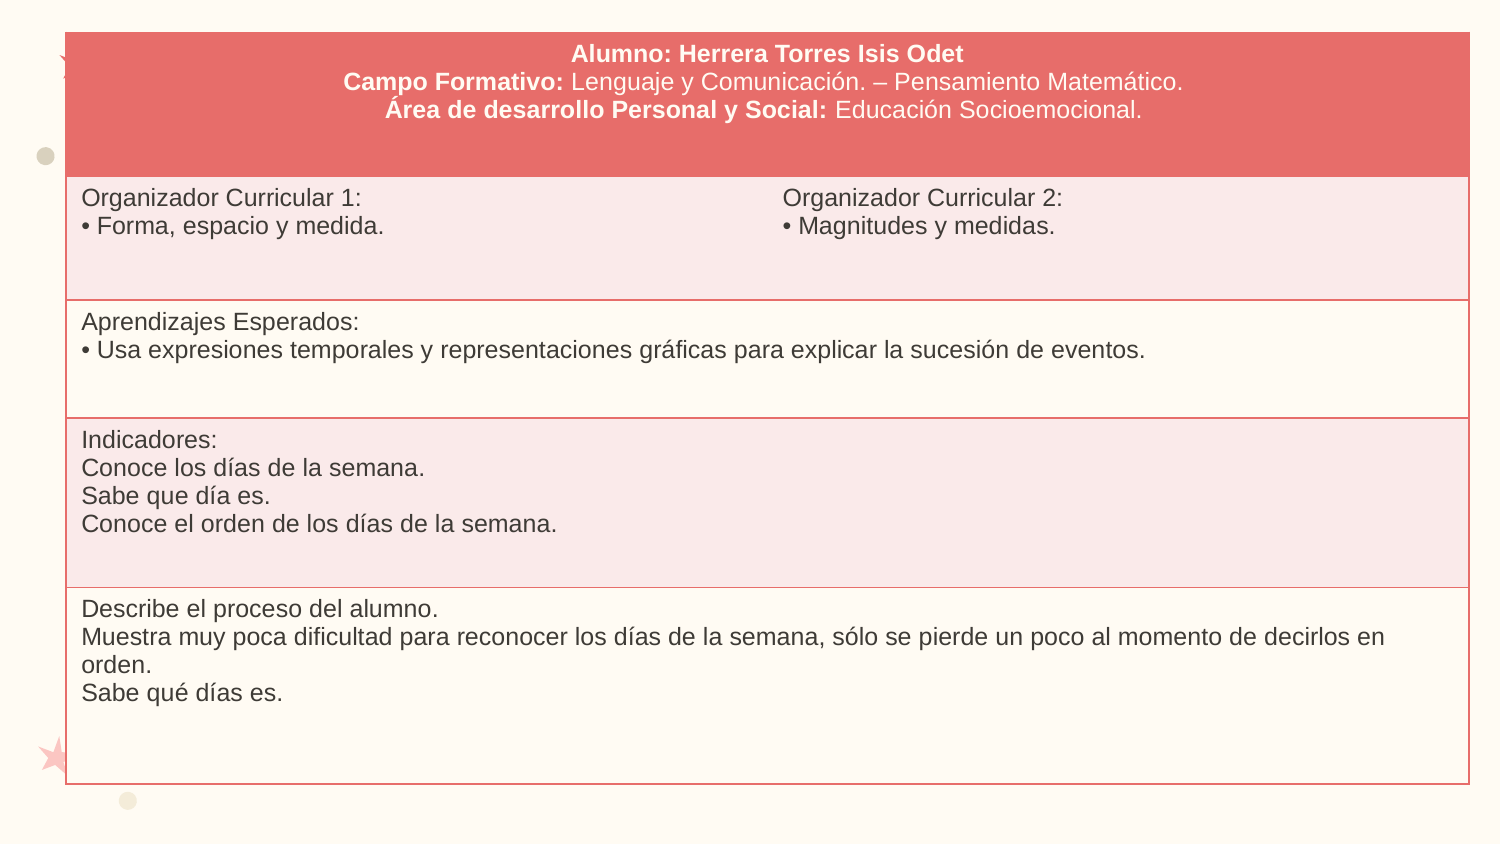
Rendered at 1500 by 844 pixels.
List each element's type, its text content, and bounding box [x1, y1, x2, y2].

table_cell Indicadores: Conoce los días de la semana. Sabe que día es. Conoce el orden de los días de la semana. [67, 419, 1468, 587]
table_cell Organizador Curricular 2: • Magnitudes y medidas. [768, 177, 1468, 299]
table_cell Aprendizajes Esperados: • Usa expresiones temporales y representaciones gráficas para explicar la sucesión de eventos. [67, 301, 1468, 417]
table_header Alumno: Herrera Torres Isis Odet Campo Formativo: Lenguaje y Comunicación. – Pensamiento Matemático. Área de desarrollo Personal y Social: Educación Socioemocional. [67, 33, 1468, 176]
table_cell Describe el proceso del alumno. Muestra muy poca dificultad para reconocer los días de la semana, sólo se pierde un poco al momento de decirlos en orden. Sabe qué días es. [67, 588, 1468, 783]
table_cell Organizador Curricular 1: • Forma, espacio y medida. [67, 177, 768, 299]
